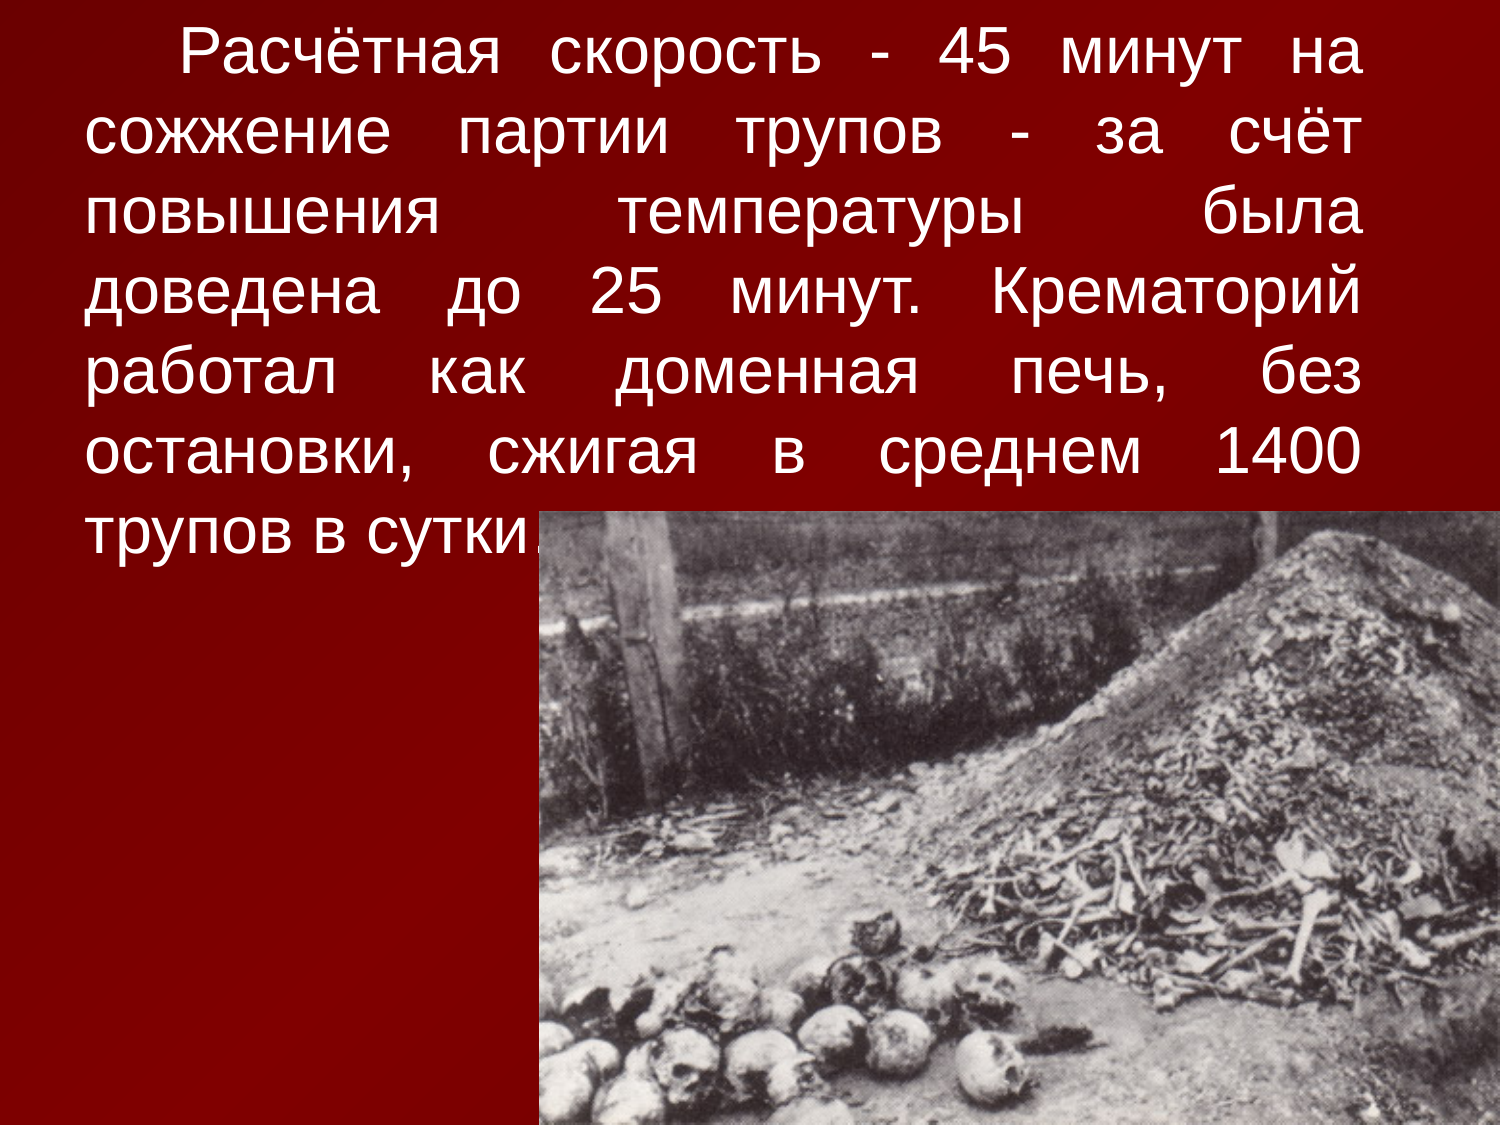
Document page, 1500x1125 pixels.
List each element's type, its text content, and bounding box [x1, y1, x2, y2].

picture [538, 511, 1500, 1125]
text_box Расчётная скорость - 45 минут на сожжение партии трупов - за счёт повышения температуры была доведена до 25 минут. Крематорий работал как доменная печь, без остановки, сжигая в среднем 1400 трупов в сутки… [70, 0, 1379, 575]
